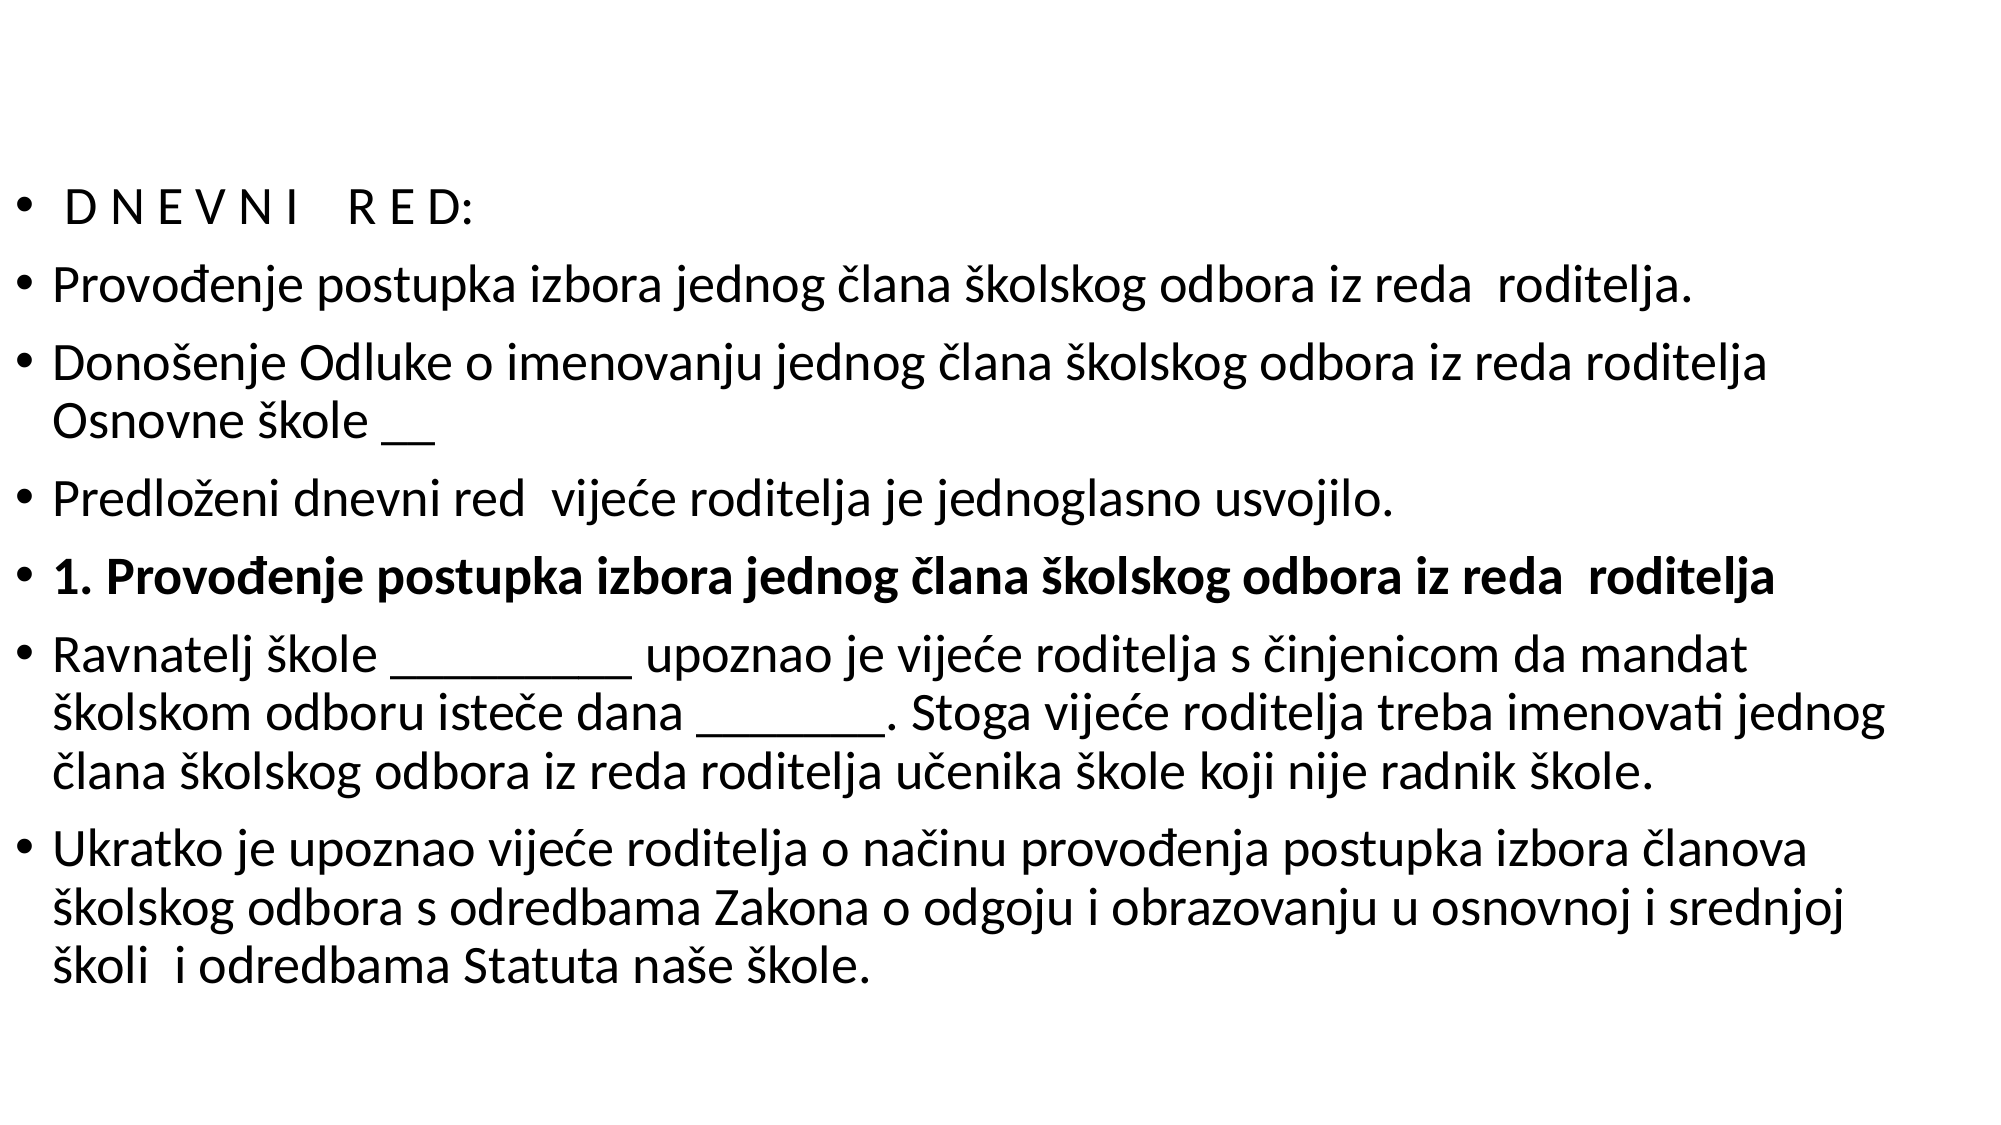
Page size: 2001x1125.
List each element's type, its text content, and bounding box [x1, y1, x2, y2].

list D N E V N I R E D: Provođenje postupka izbora jednog člana školskog odbora iz reda roditelja. Donošenje Odluke o imenovanju jednog člana školskog odbora iz reda roditelja Osnovne škole __ Predloženi dnevni red vijeće roditelja je jednoglasno usvojilo. 1. Provođenje postupka izbora jednog člana školskog odbora iz reda roditelja Ravnatelj škole _________ upoznao je vijeće roditelja s činjenicom da mandat školskom odboru isteče dana _______. Stoga vijeće roditelja treba imenovati jednog člana školskog odbora iz reda roditelja učenika škole koji nije radnik škole. Ukratko je upoznao vijeće roditelja o načinu provođenja postupka izbora članova školskog odbora s odredbama Zakona o odgoju i obrazovanju u osnovnoj i srednjoj školi i odredbama Statuta naše škole. [0, 170, 1925, 1014]
